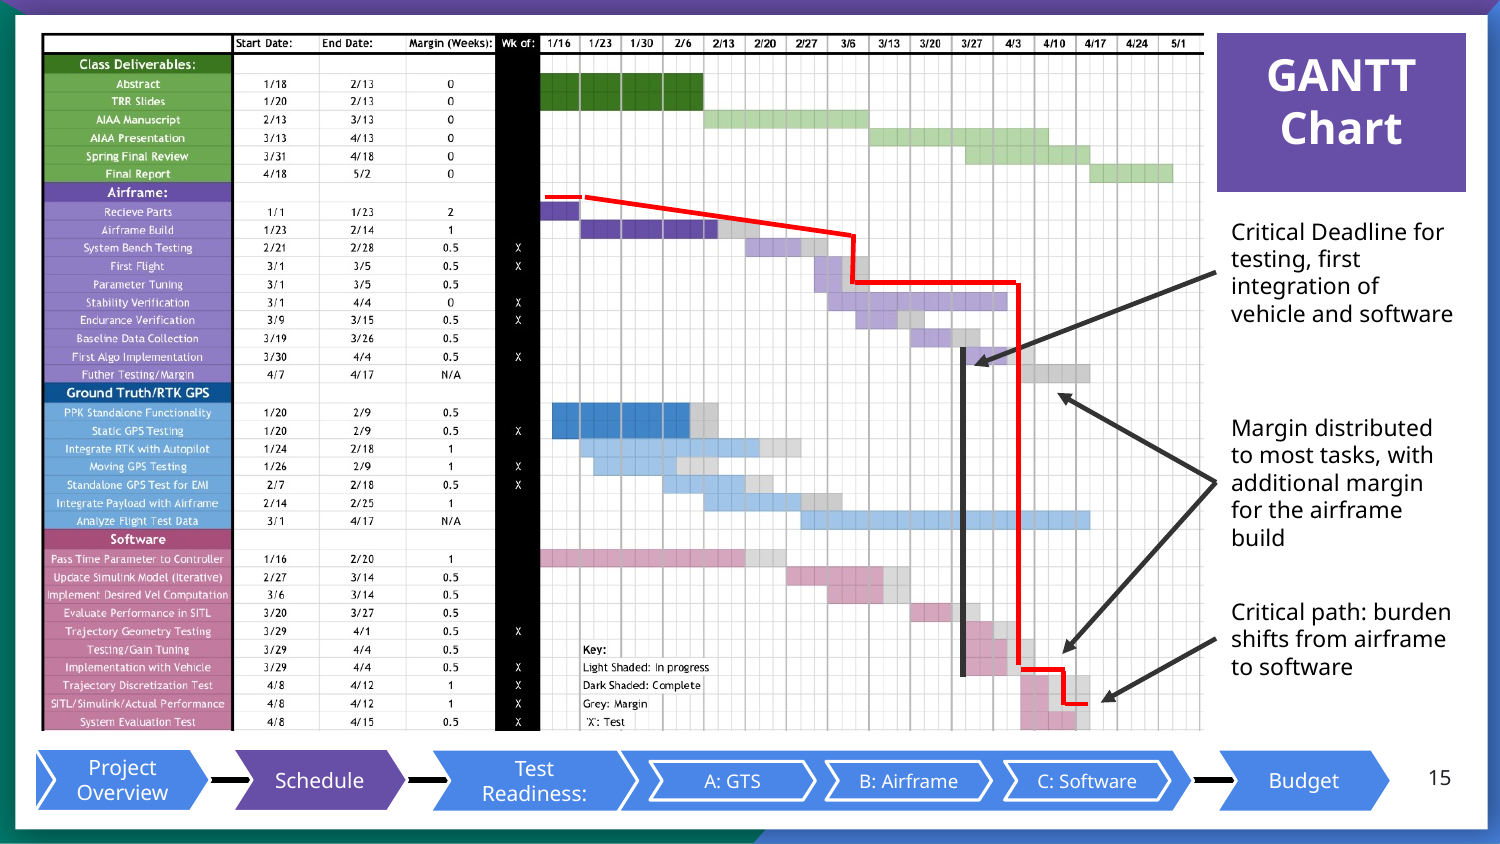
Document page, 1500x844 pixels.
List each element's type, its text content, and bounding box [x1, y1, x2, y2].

picture [34, 31, 1205, 731]
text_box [1062, 468, 1217, 655]
slide_number ‹#› [1376, 745, 1467, 810]
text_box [1100, 638, 1217, 703]
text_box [1056, 392, 1217, 470]
text_box Critical Deadline for testing, first integration of vehicle and software [1216, 202, 1474, 342]
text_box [584, 196, 852, 236]
text_box [1216, 169, 1467, 194]
title GANTT Chart [1216, 32, 1467, 169]
text_box Margin distributed to most tasks, with additional margin for the airframe build [1221, 398, 1474, 566]
text_box Critical path: burden shifts from airframe to software [1221, 582, 1474, 695]
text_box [973, 272, 1217, 366]
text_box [34, 748, 1393, 813]
